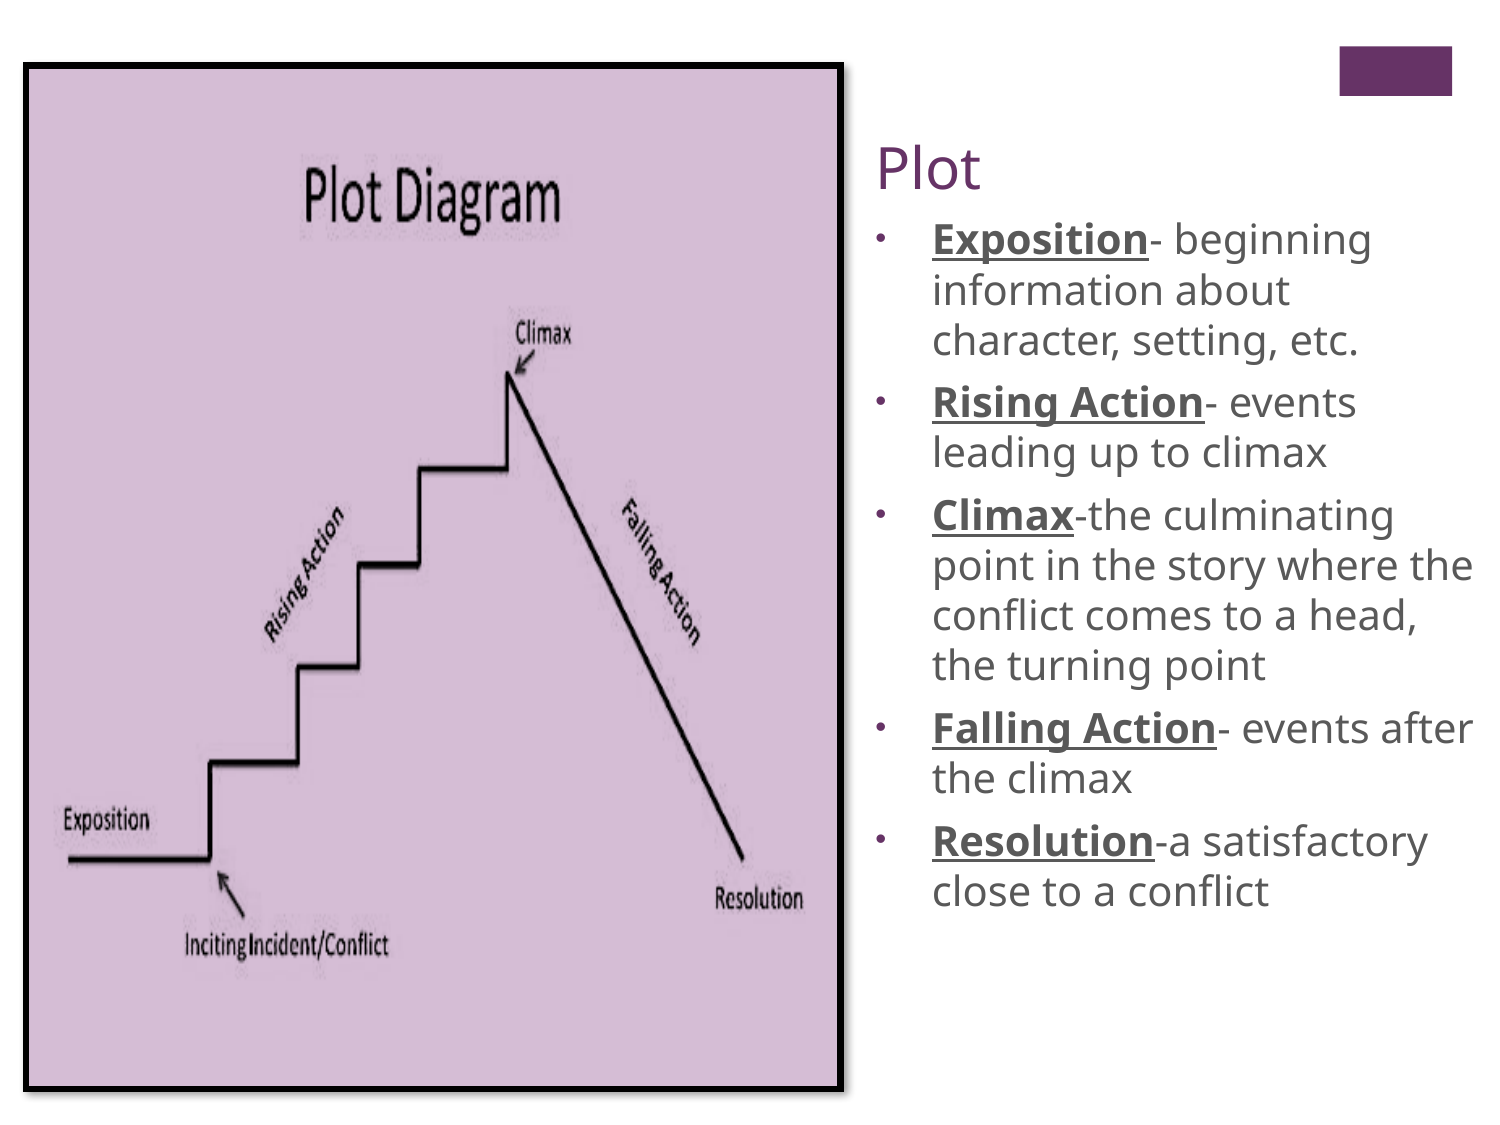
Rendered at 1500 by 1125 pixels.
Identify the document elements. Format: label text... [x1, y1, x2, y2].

title Plot [854, 512, 860, 656]
list Plot Exposition- beginning information about character, setting, etc. Rising Action- events leading up to climax Climax-the culminating point in the story where the conflict comes to a head, the turning point Falling Action- events after the climax Resolution-a satisfactory close to a conflict [860, 123, 1500, 1023]
picture [28, 67, 838, 1087]
